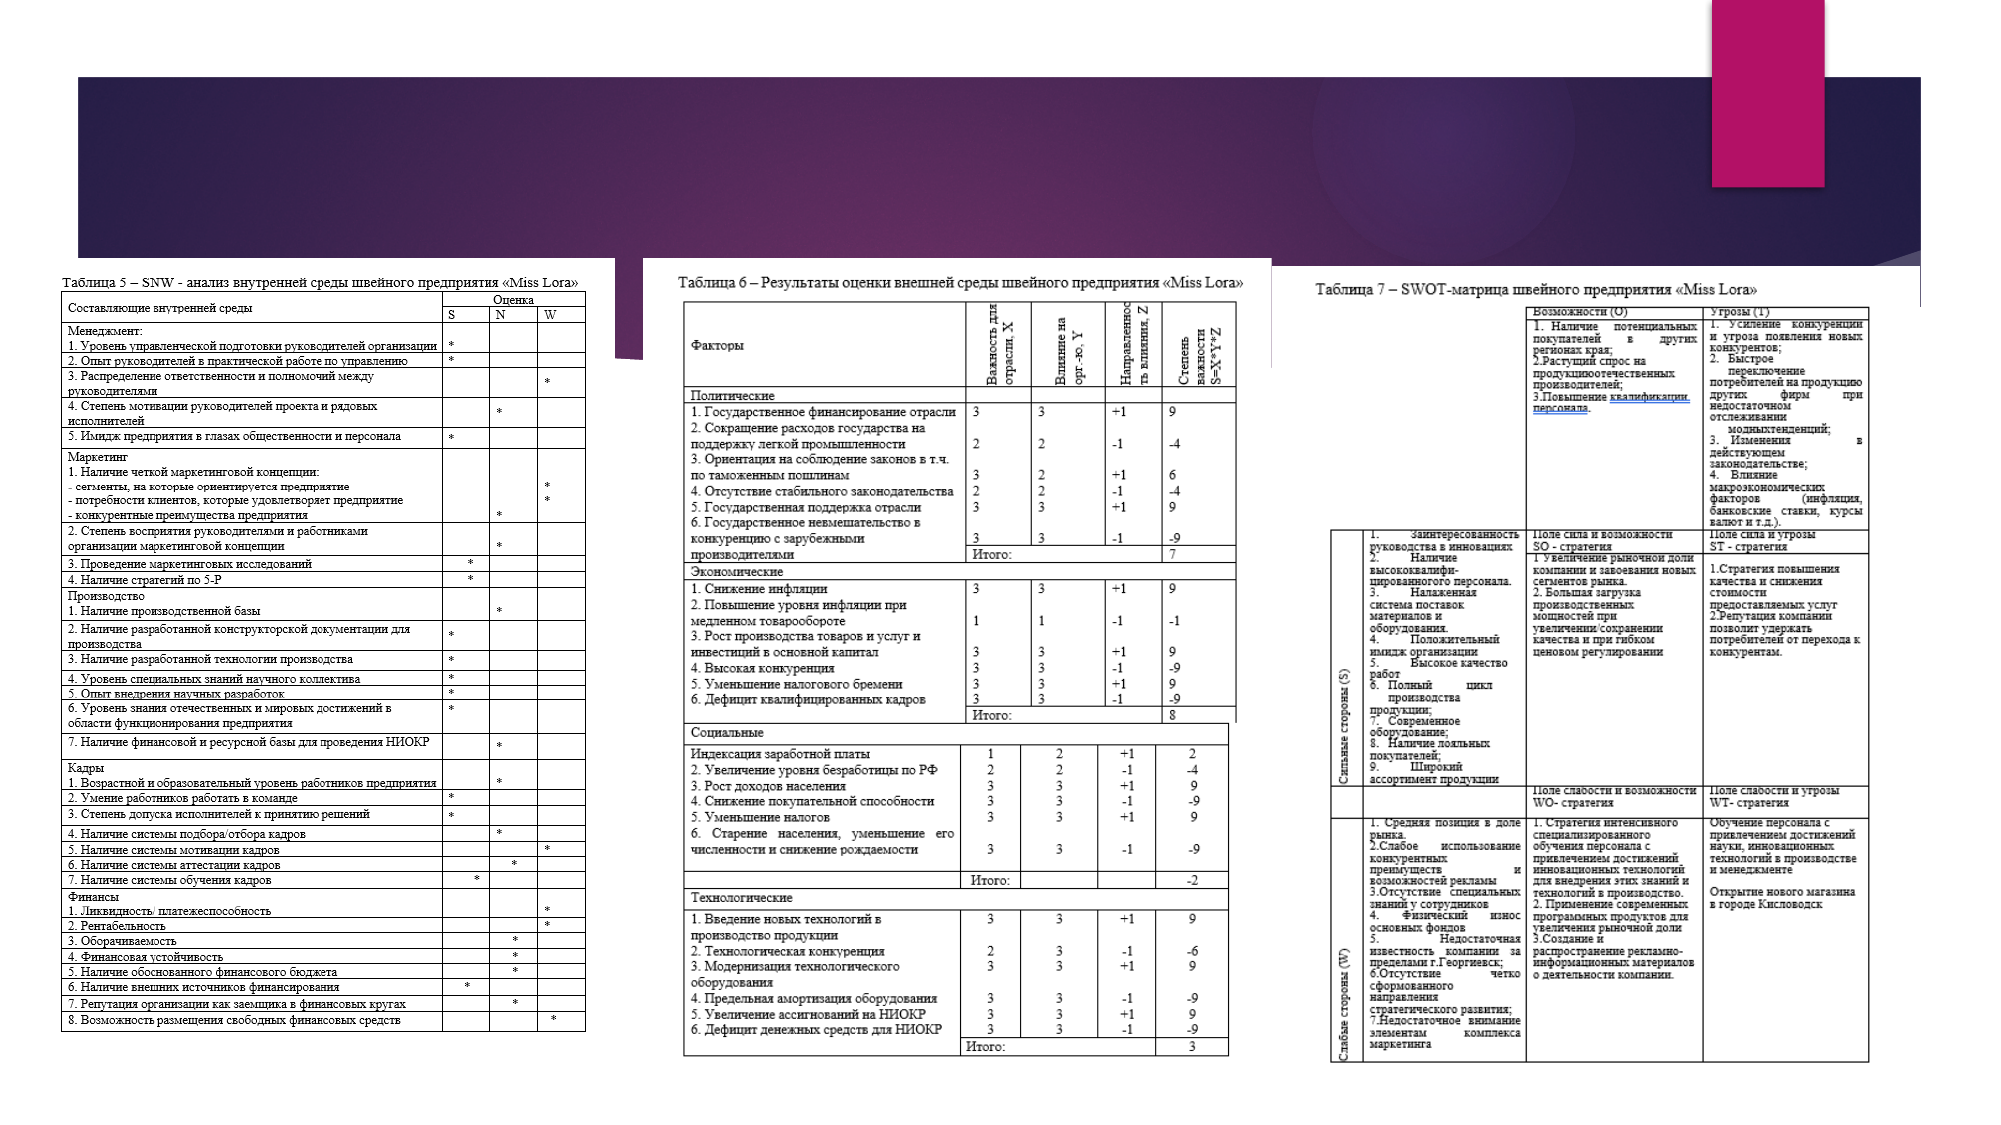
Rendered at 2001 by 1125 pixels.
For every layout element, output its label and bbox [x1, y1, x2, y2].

list [22, 257, 616, 1043]
picture [642, 257, 1921, 1099]
